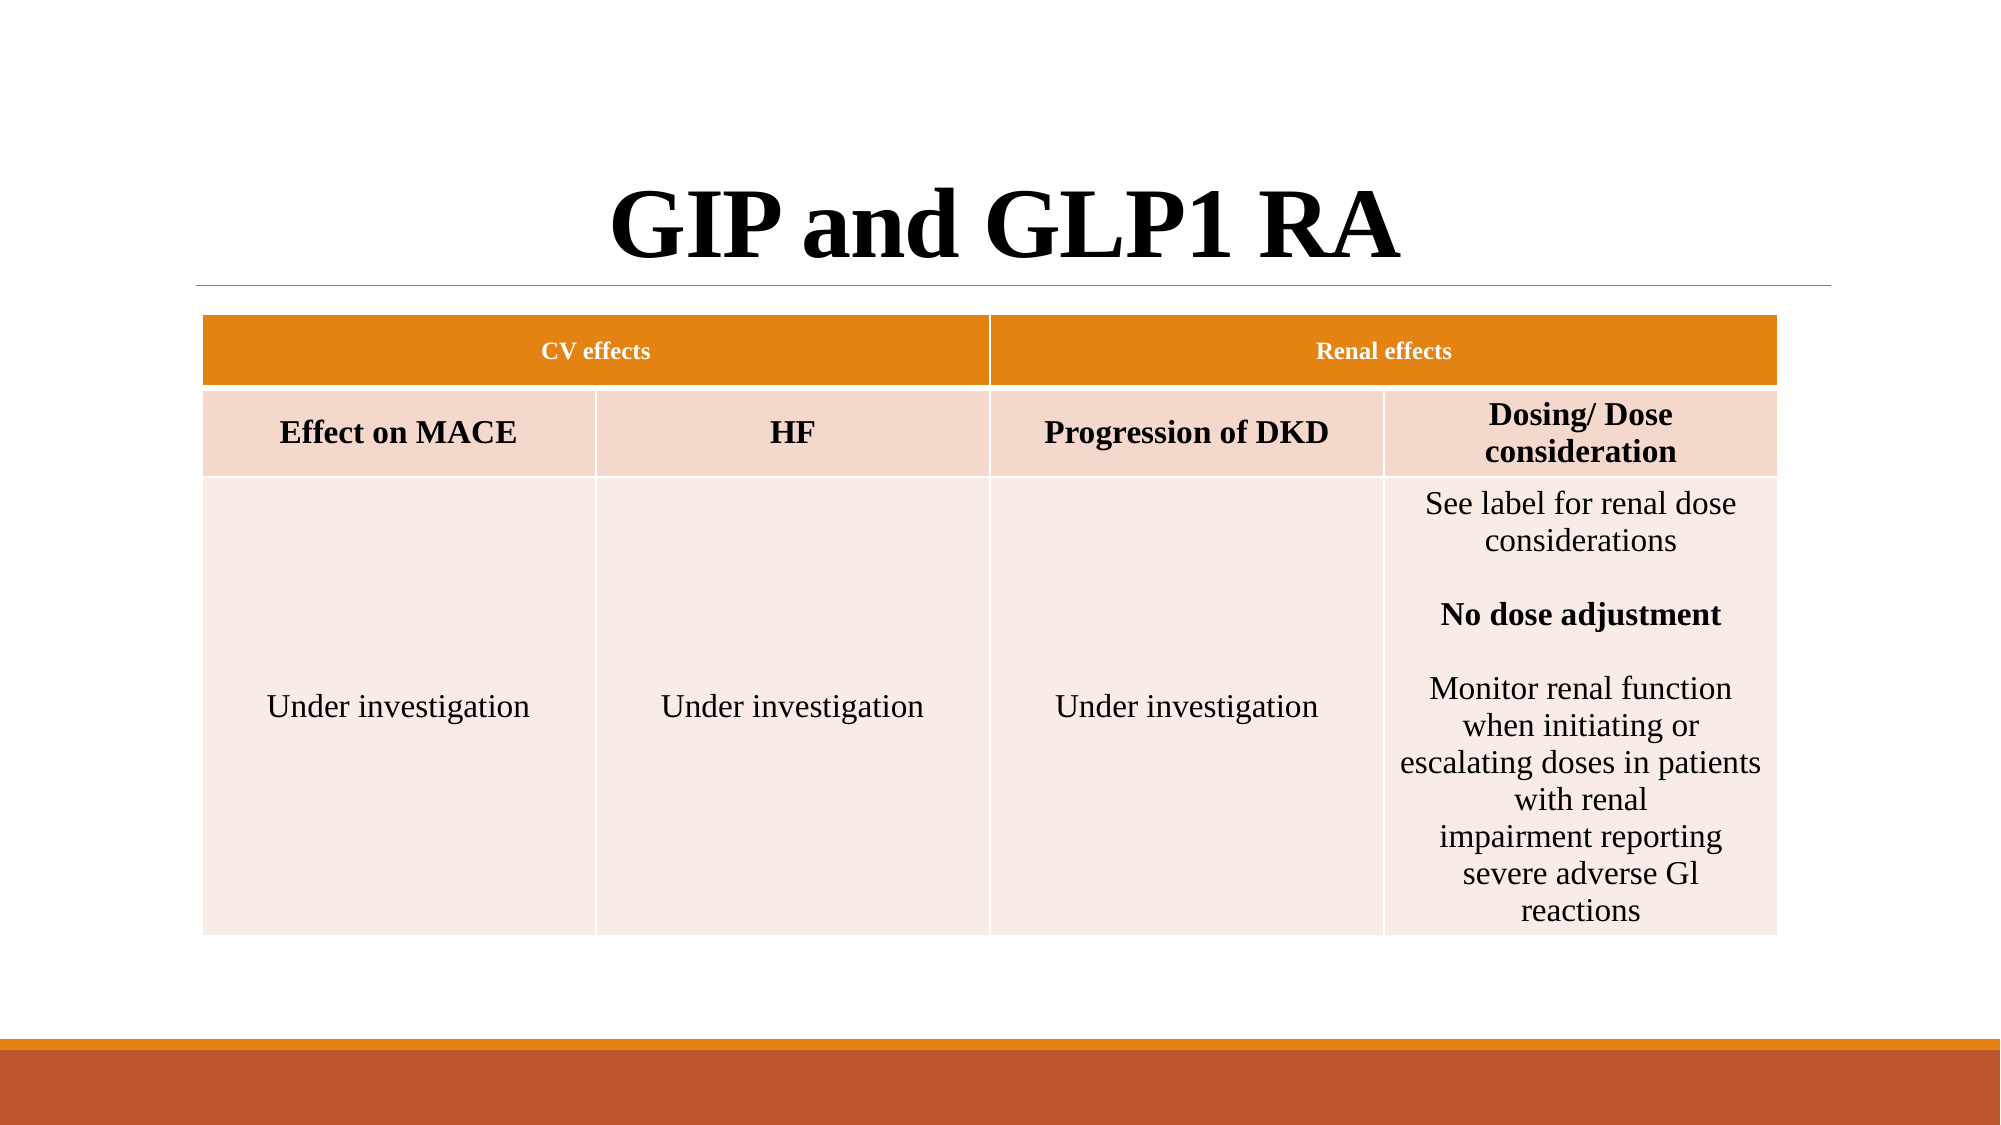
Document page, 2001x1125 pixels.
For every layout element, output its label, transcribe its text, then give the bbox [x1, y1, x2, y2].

table_cell HF [597, 391, 989, 476]
title GIP and GLP1 RA [180, 47, 1830, 285]
table_header CV effects [203, 315, 989, 385]
table_header Renal effects [991, 315, 1777, 385]
table_cell Under investigation [203, 478, 595, 935]
table_cell Progression of DKD [991, 391, 1383, 476]
table_cell Dosing/ Dose consideration [1385, 391, 1777, 476]
table_cell Under investigation [597, 478, 989, 935]
table_cell See label for renal dose considerations No dose adjustment Monitor renal function when initiating or escalating doses in patients with renal impairment reporting severe adverse Gl reactions [1385, 478, 1777, 935]
table_cell Under investigation [991, 478, 1383, 935]
table_cell Effect on MACE [203, 391, 595, 476]
